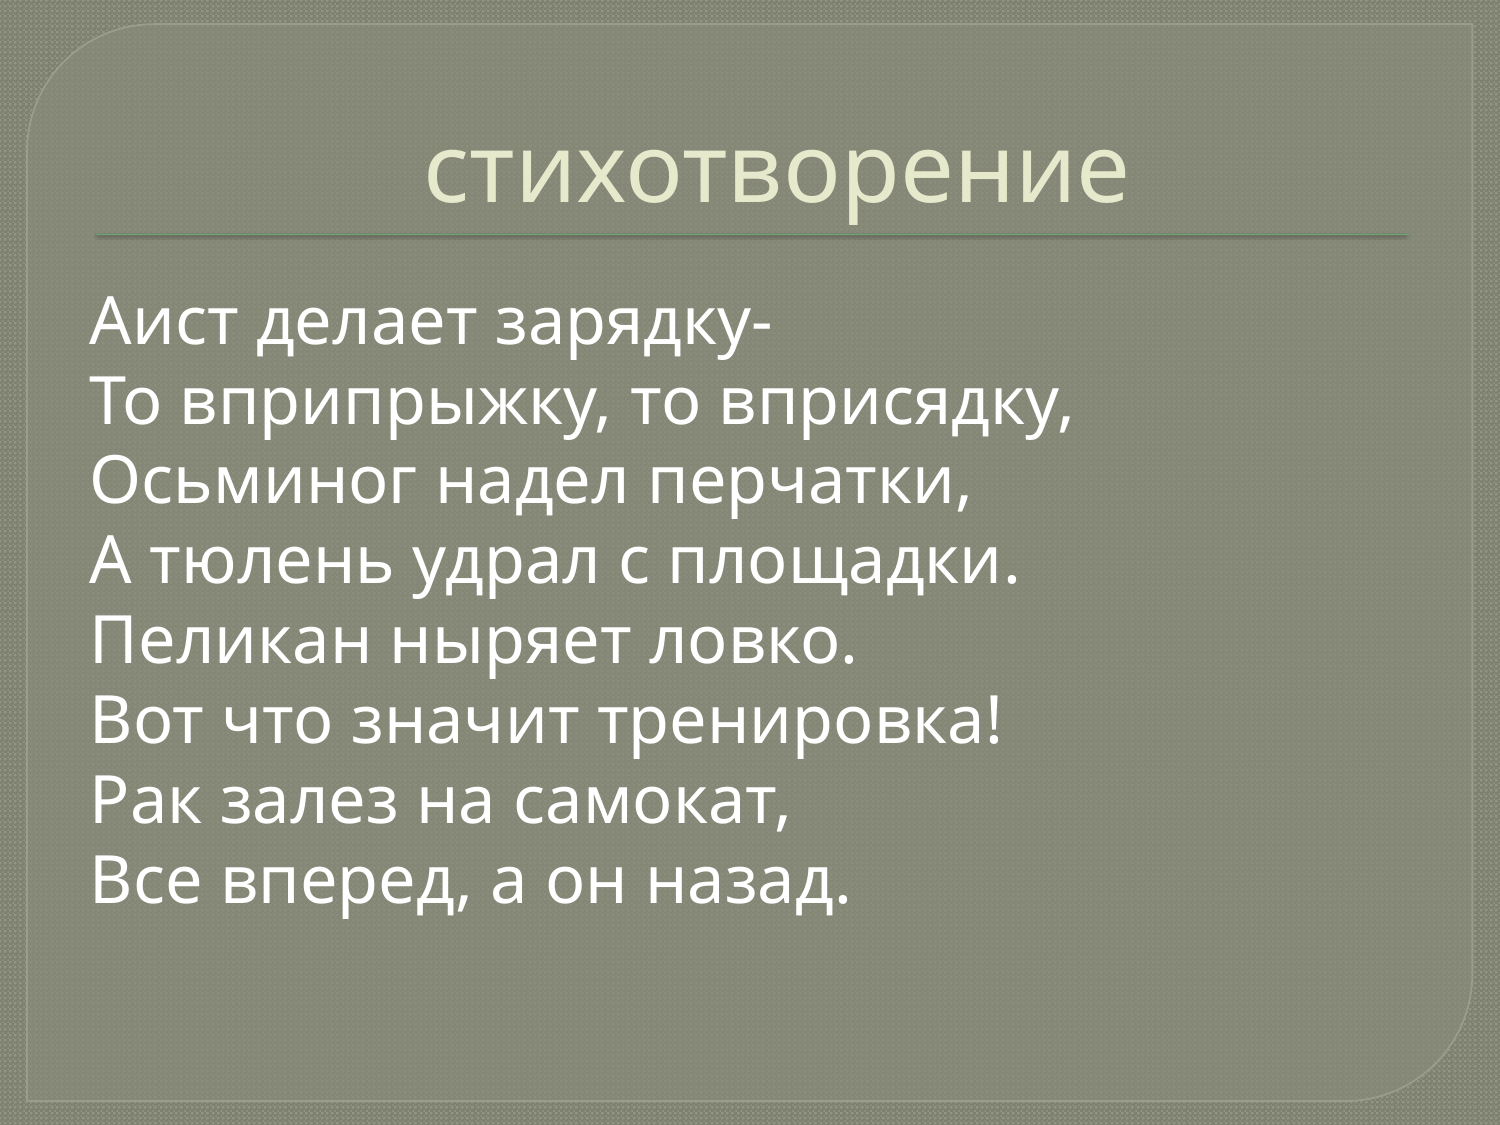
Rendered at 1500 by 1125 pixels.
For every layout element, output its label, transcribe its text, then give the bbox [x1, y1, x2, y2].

title стихотворение [75, 41, 1425, 230]
list Аист делает зарядку- То вприпрыжку, то вприсядку, Осьминог надел перчатки, А тюлень удрал с площадки. Пеликан ныряет ловко. Вот что значит тренировка! Рак залез на самокат, Все вперед, а он назад. [75, 270, 1425, 1013]
